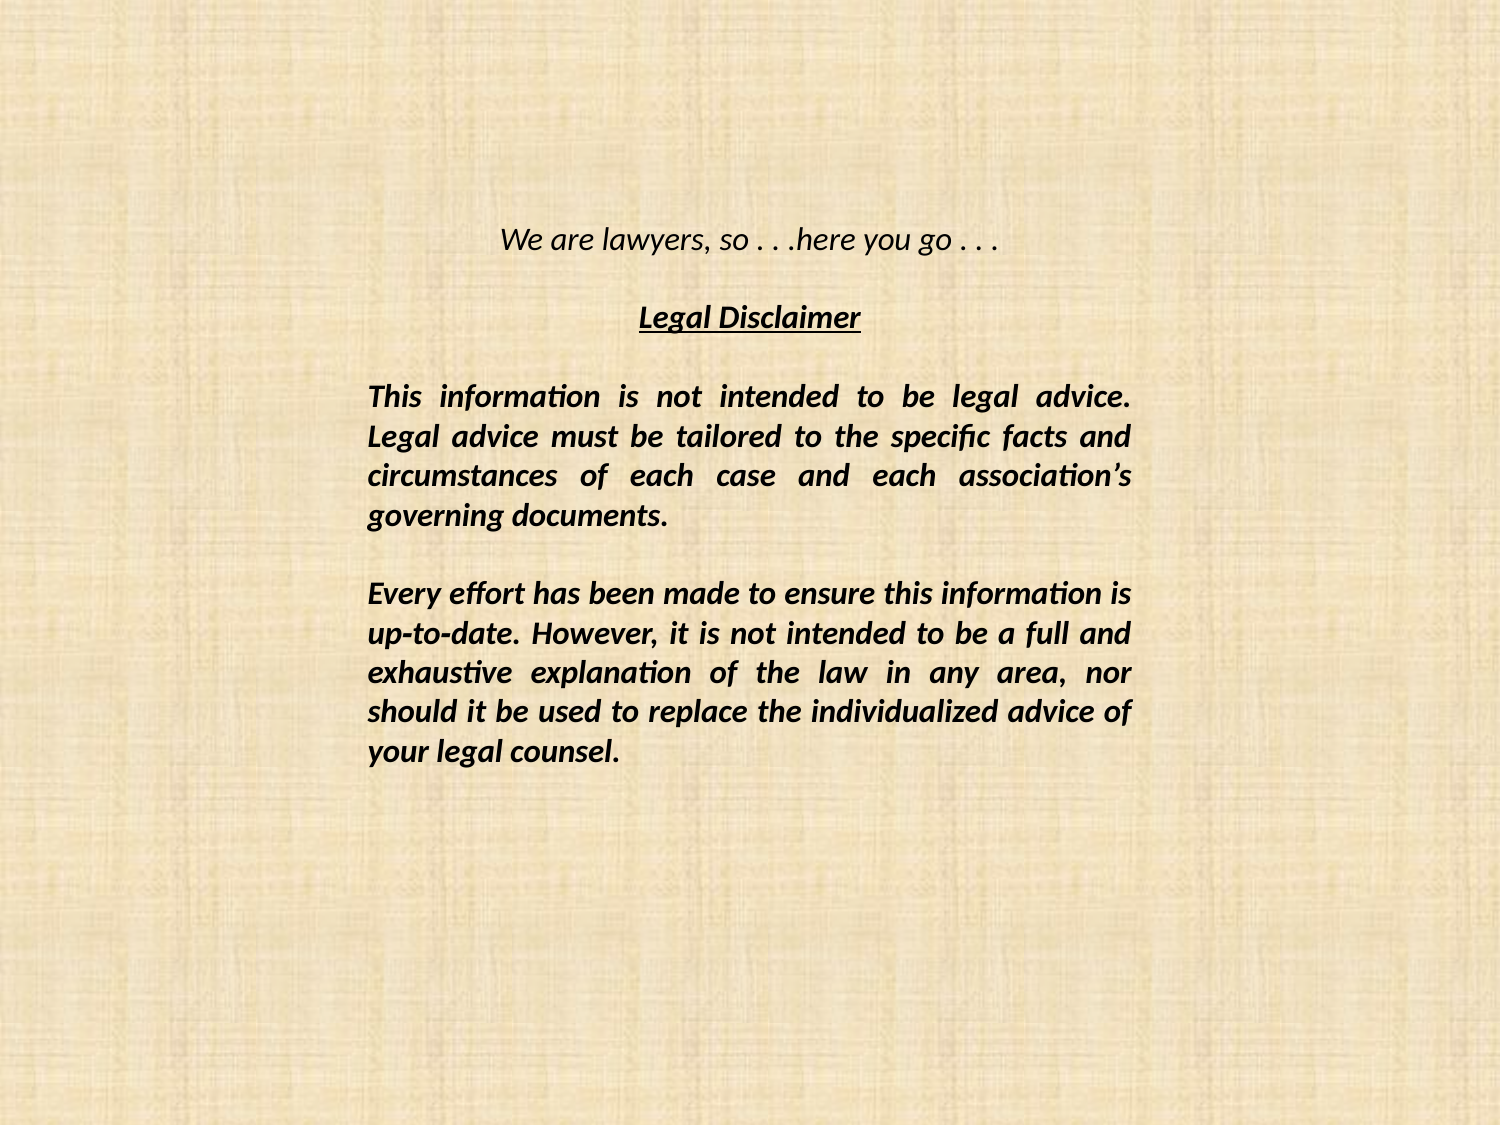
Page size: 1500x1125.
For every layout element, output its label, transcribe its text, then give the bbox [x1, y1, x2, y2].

text_box We are lawyers, so . . .here you go . . . Legal Disclaimer This information is not intended to be legal advice. Legal advice must be tailored to the specific facts and circumstances of each case and each association’s governing documents. Every effort has been made to ensure this information is up‐to‐date. However, it is not intended to be a full and exhaustive explanation of the law in any area, nor should it be used to replace the individualized advice of your legal counsel. [352, 210, 1148, 777]
